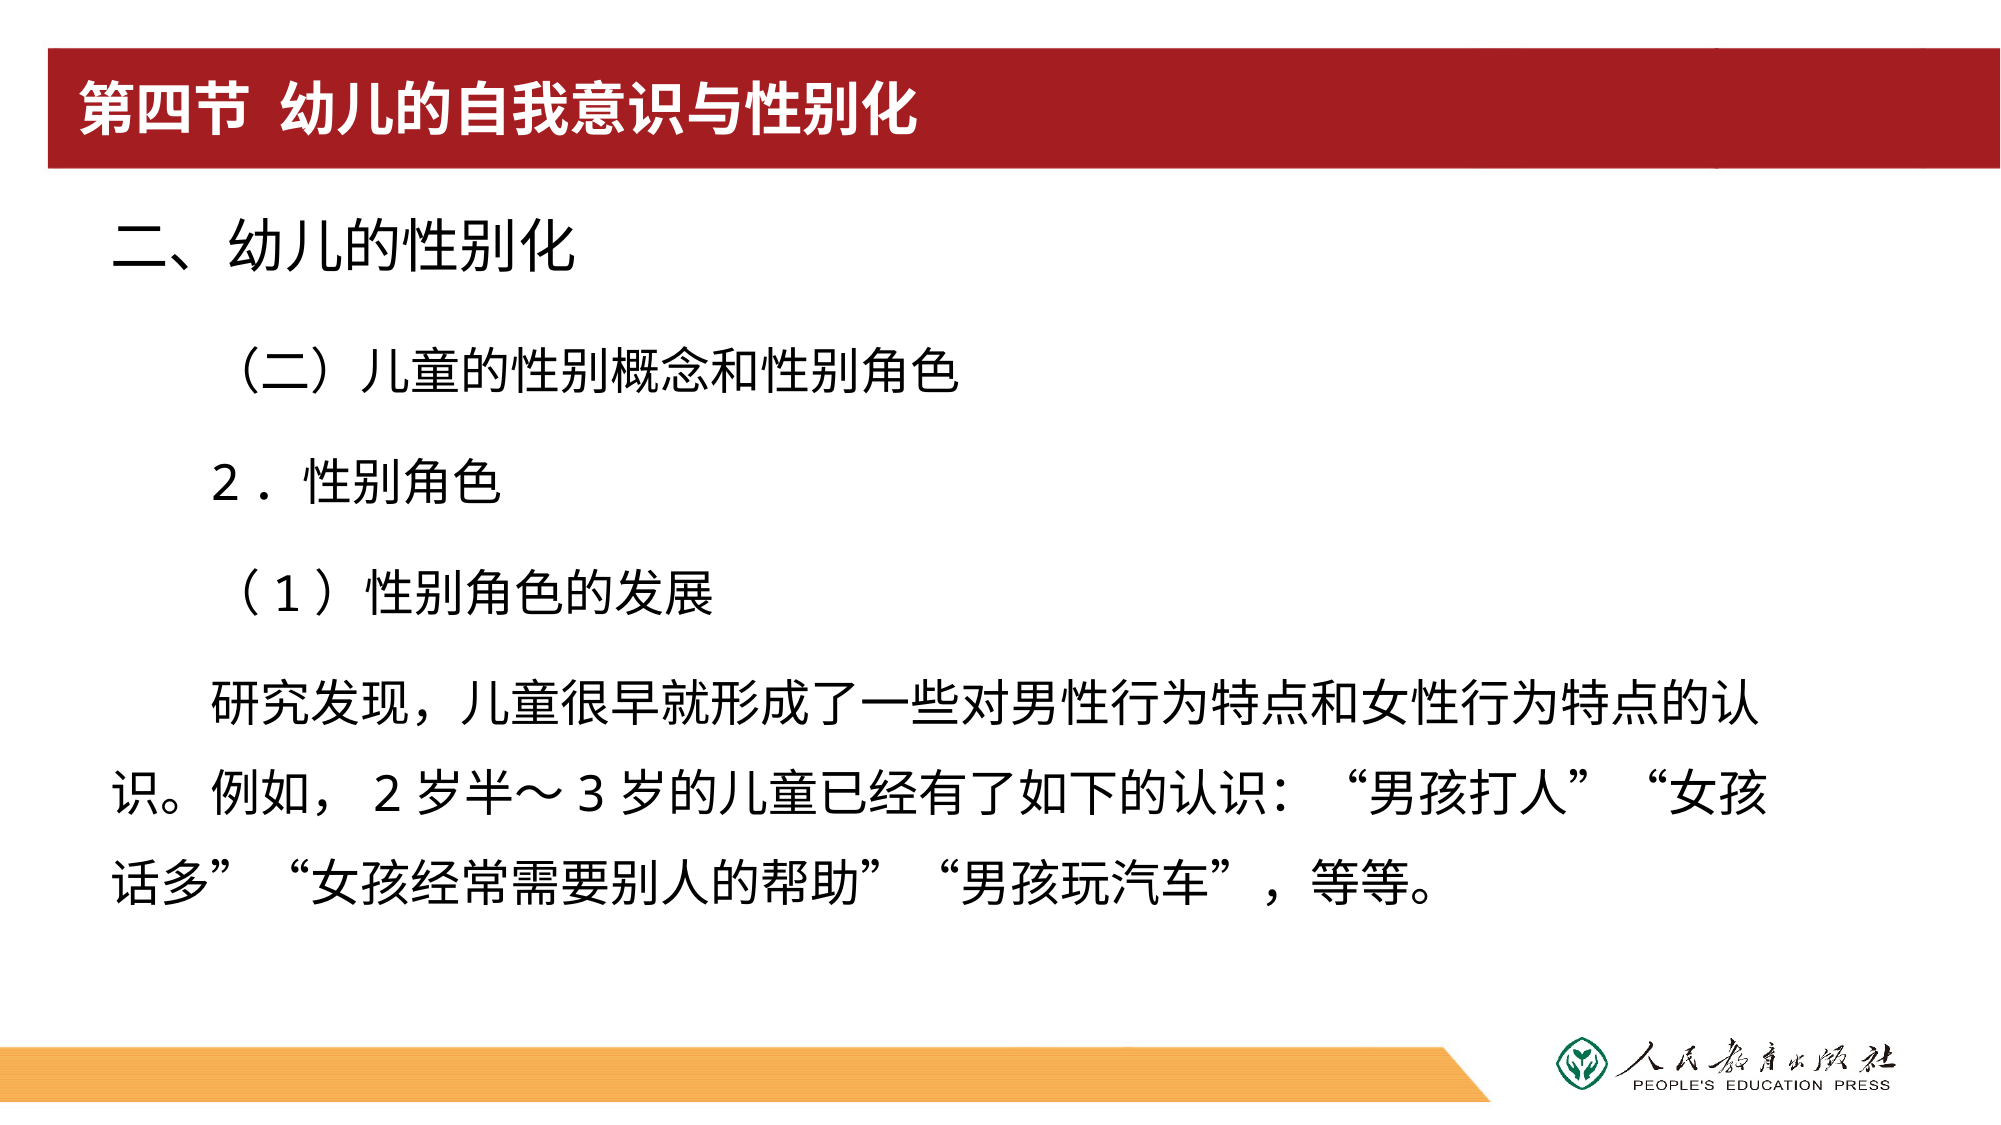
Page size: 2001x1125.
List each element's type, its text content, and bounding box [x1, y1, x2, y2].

title 第四节 幼儿的自我意识与性别化 [62, 57, 1788, 167]
list （二）儿童的性别概念和性别角色 2．性别角色 （1）性别角色的发展 研究发现，儿童很早就形成了一些对男性行为特点和女性行为特点的认识。例如，2岁半～3岁的儿童已经有了如下的认识：“男孩打人”“女孩话多”“女孩经常需要别人的帮助”“男孩玩汽车”，等等。 [95, 301, 1821, 1068]
picture [0, 0, 2001, 1125]
list 二、幼儿的性别化 [95, 209, 1794, 338]
